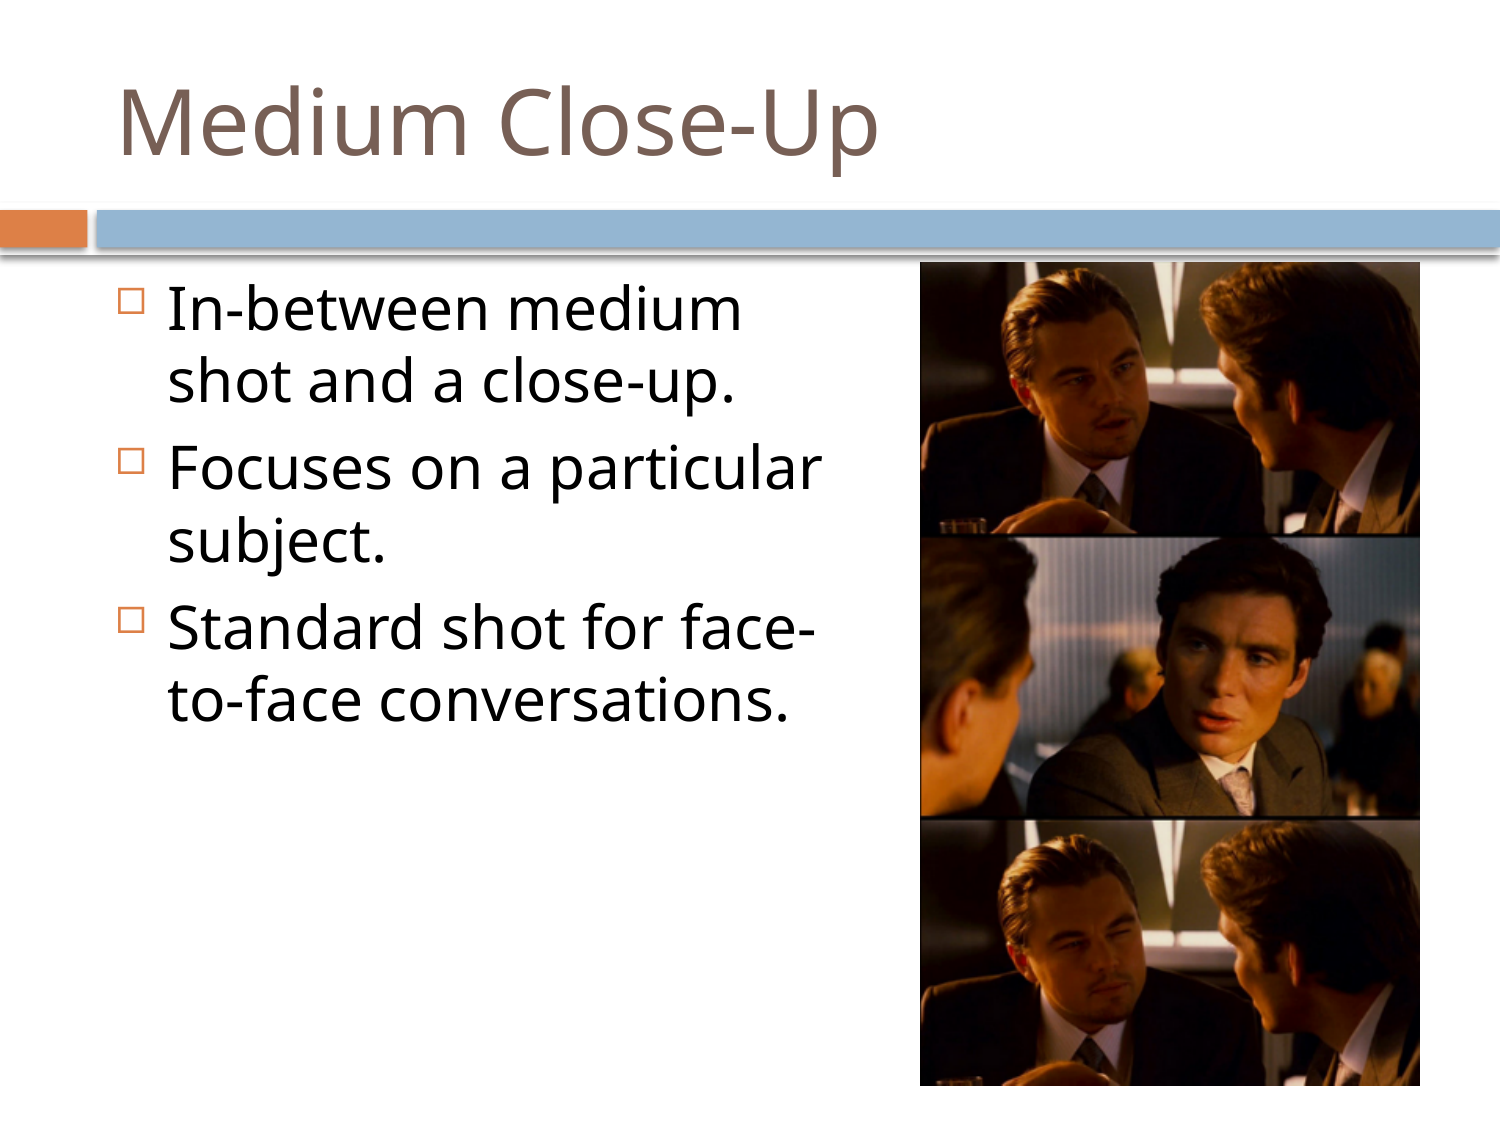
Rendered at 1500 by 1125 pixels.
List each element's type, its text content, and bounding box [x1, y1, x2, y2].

picture [919, 262, 1420, 1086]
title Medium Close-Up [100, 37, 1438, 200]
list In-between medium shot and a close-up. Focuses on a particular subject. Standard shot for face-to-face conversations. [100, 262, 856, 1000]
